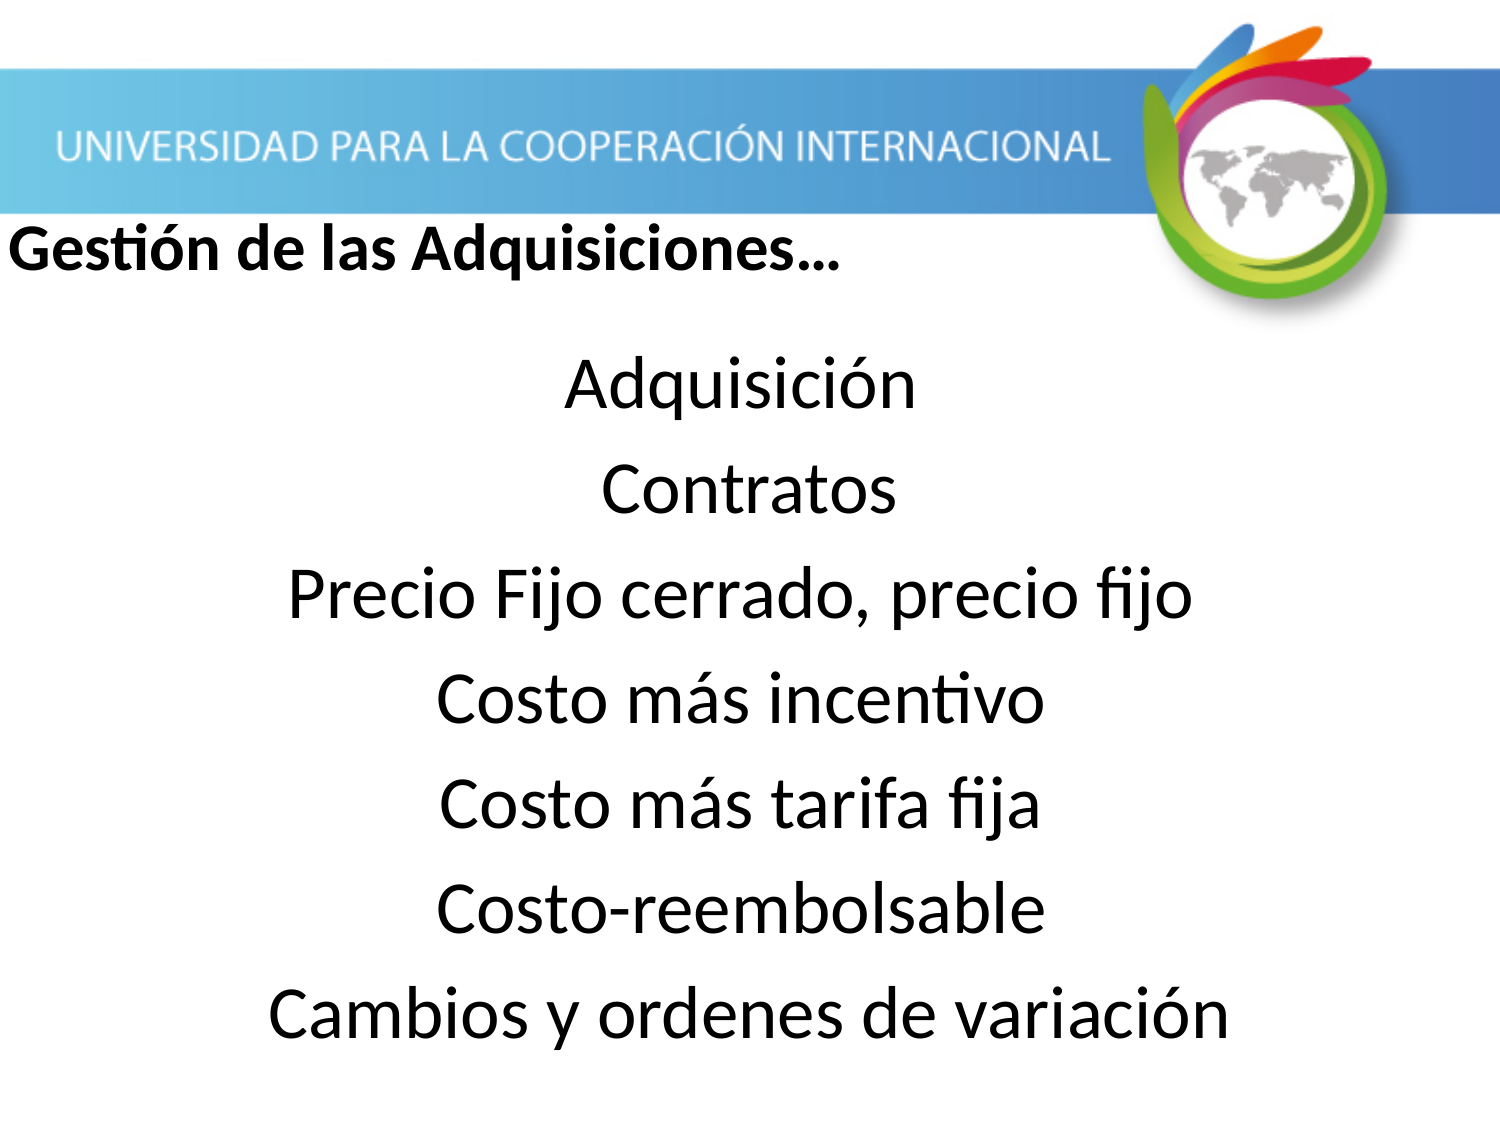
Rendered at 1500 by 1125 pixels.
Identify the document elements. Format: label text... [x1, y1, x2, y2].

text_box Gestión de las Adquisiciones… [0, 160, 1344, 326]
picture [0, 1012, 1500, 1125]
picture [0, 0, 1500, 326]
text_box Adquisición Contratos Precio Fijo cerrado, precio fijo Costo más incentivo Costo más tarifa fija Costo-reembolsable Cambios y ordenes de variación [0, 326, 1500, 1012]
